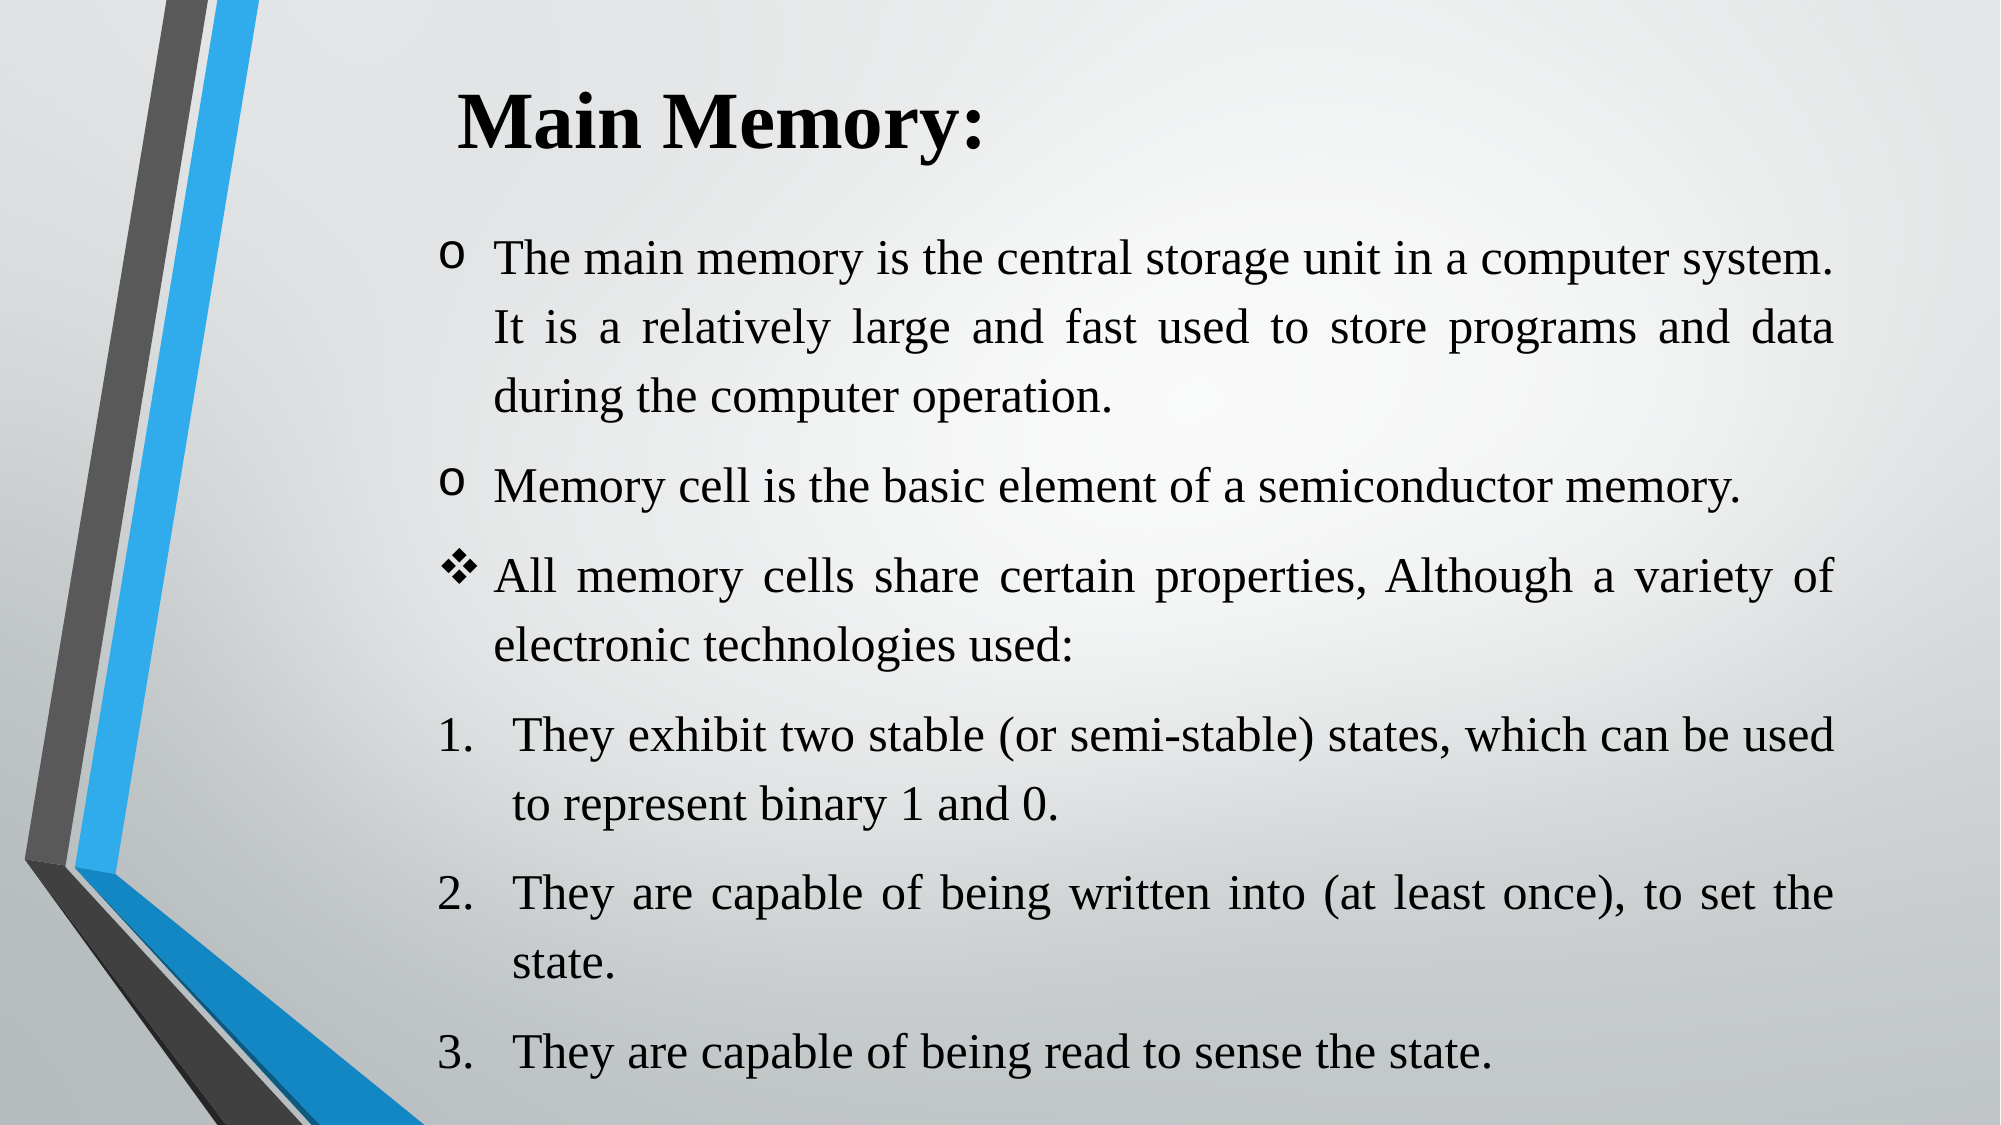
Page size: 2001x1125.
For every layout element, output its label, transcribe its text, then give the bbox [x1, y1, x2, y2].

text_box Main Memory: [422, 60, 1851, 173]
text_box The main memory is the central storage unit in a computer system. It is a relatively large and fast used to store programs and data during the computer operation. Memory cell is the basic element of a semiconductor memory. All memory cells share certain properties, Although a variety of electronic technologies used: They exhibit two stable (or semi-stable) states, which can be used to represent binary 1 and 0. They are capable of being written into (at least once), to set the state. They are capable of being read to sense the state. [422, 208, 1851, 1087]
